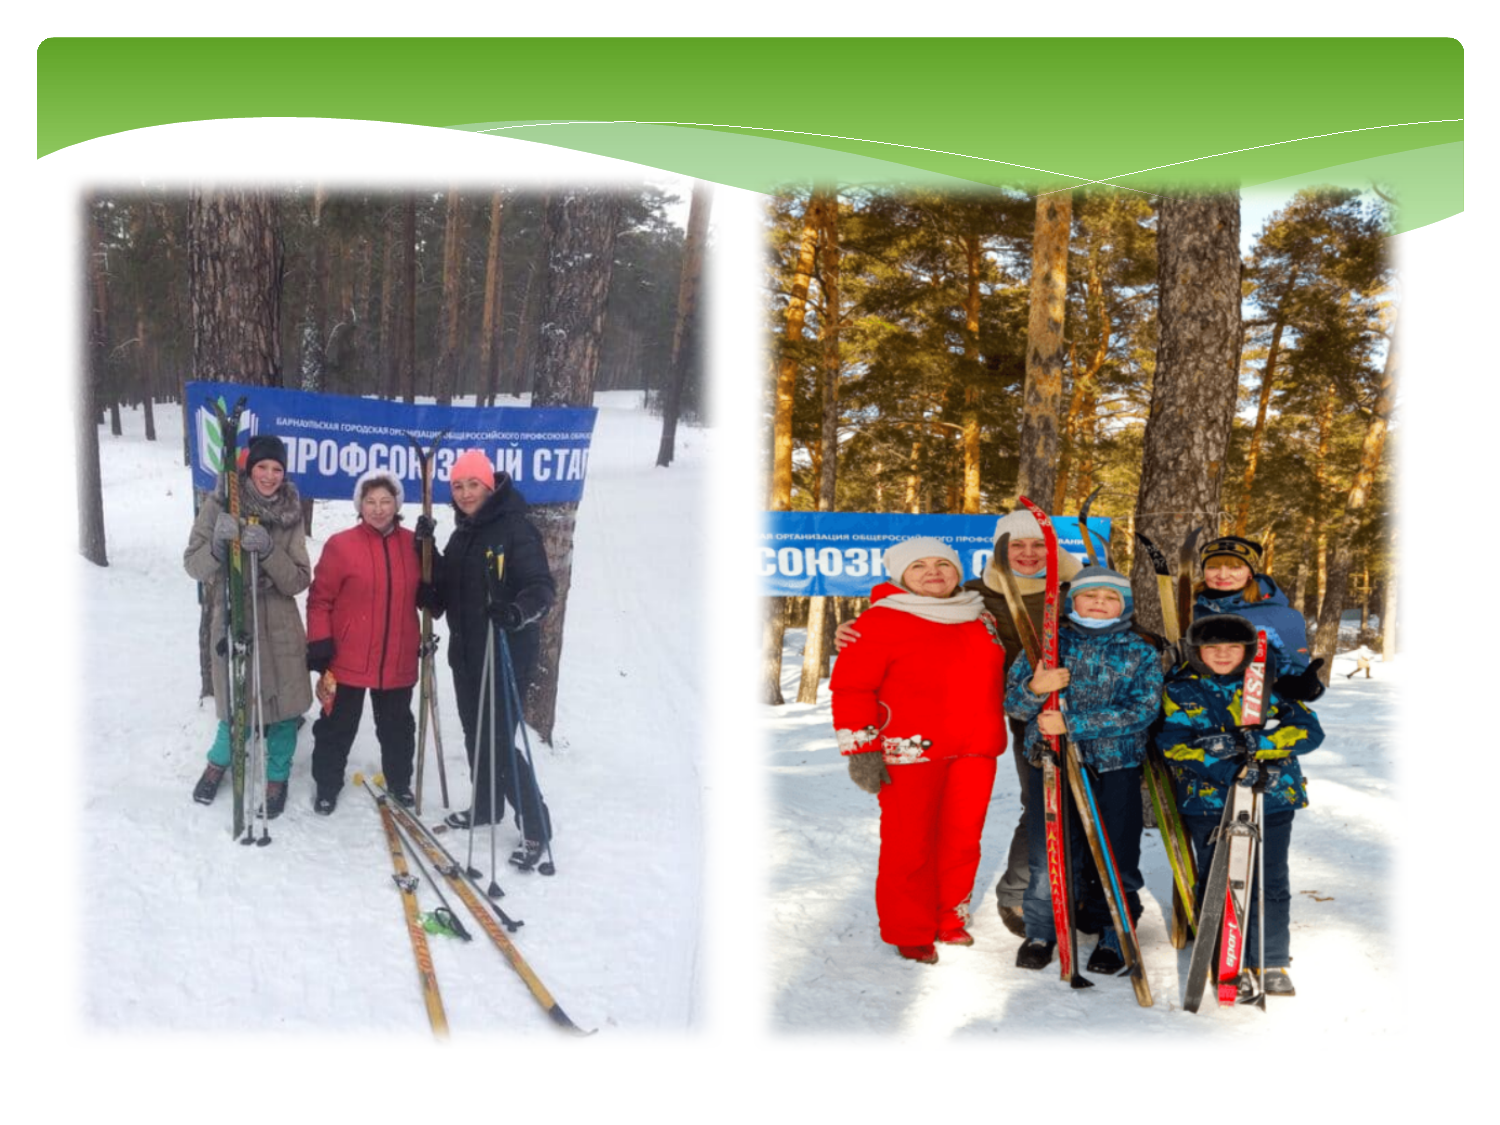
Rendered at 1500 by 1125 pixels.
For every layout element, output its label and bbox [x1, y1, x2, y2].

picture [737, 172, 1409, 1051]
picture [64, 172, 724, 1051]
